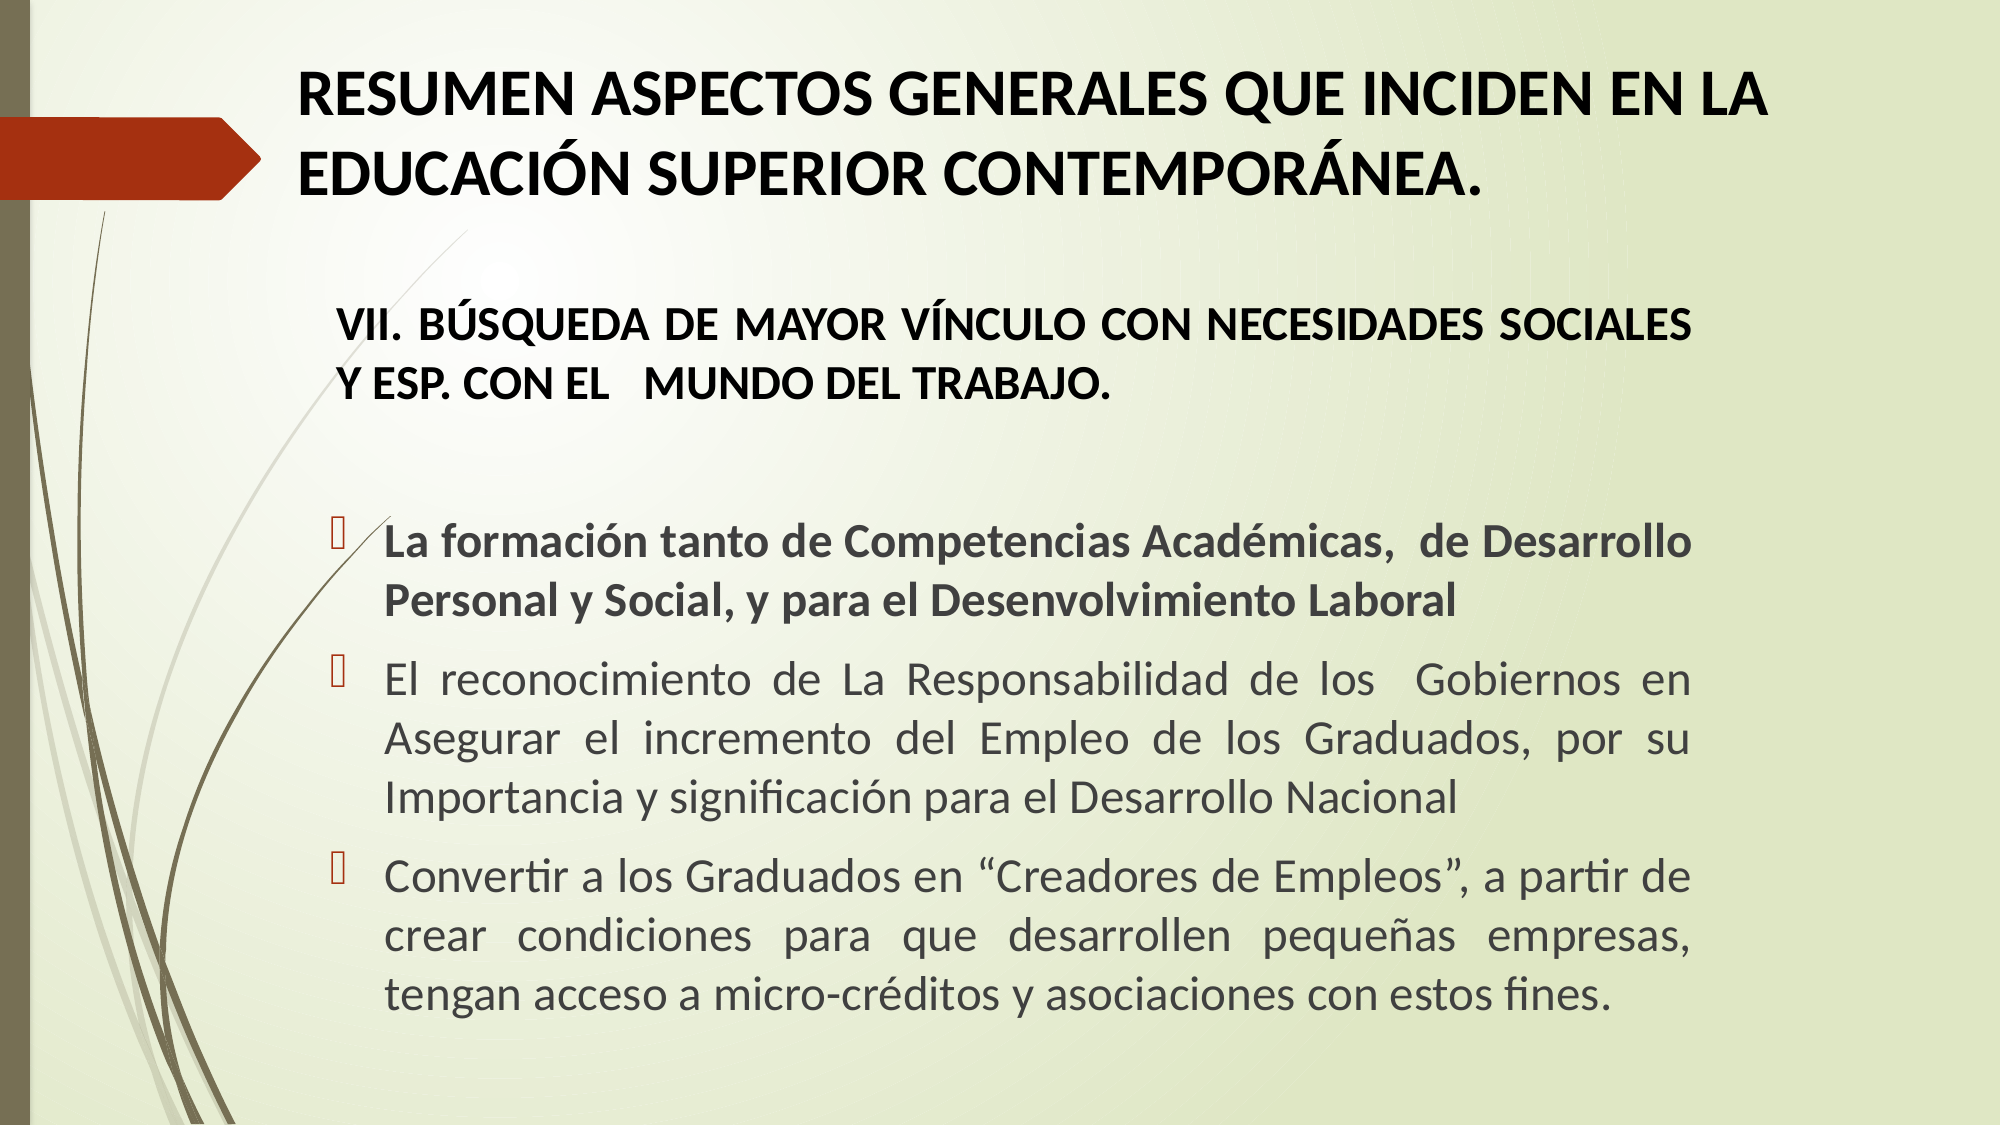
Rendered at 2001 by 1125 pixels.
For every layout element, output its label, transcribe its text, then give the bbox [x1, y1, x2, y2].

list VII. BÚSQUEDA DE MAYOR VÍNCULO CON NECESIDADES SOCIALES Y ESP. CON EL MUNDO DEL TRABAJO. La formación tanto de Competencias Académicas, de Desarrollo Personal y Social, y para el Desenvolvimiento Laboral El reconocimiento de La Responsabilidad de los Gobiernos en Asegurar el incremento del Empleo de los Graduados, por su Importancia y significación para el Desarrollo Nacional Convertir a los Graduados en “Creadores de Empleos”, a partir de crear condiciones para que desarrollen pequeñas empresas, tengan acceso a micro-créditos y asociaciones con estos fines. [314, 284, 1709, 1083]
title RESUMEN ASPECTOS GENERALES QUE INCIDEN EN LA EDUCACIÓN SUPERIOR CONTEMPORÁNEA. [282, 41, 1829, 201]
